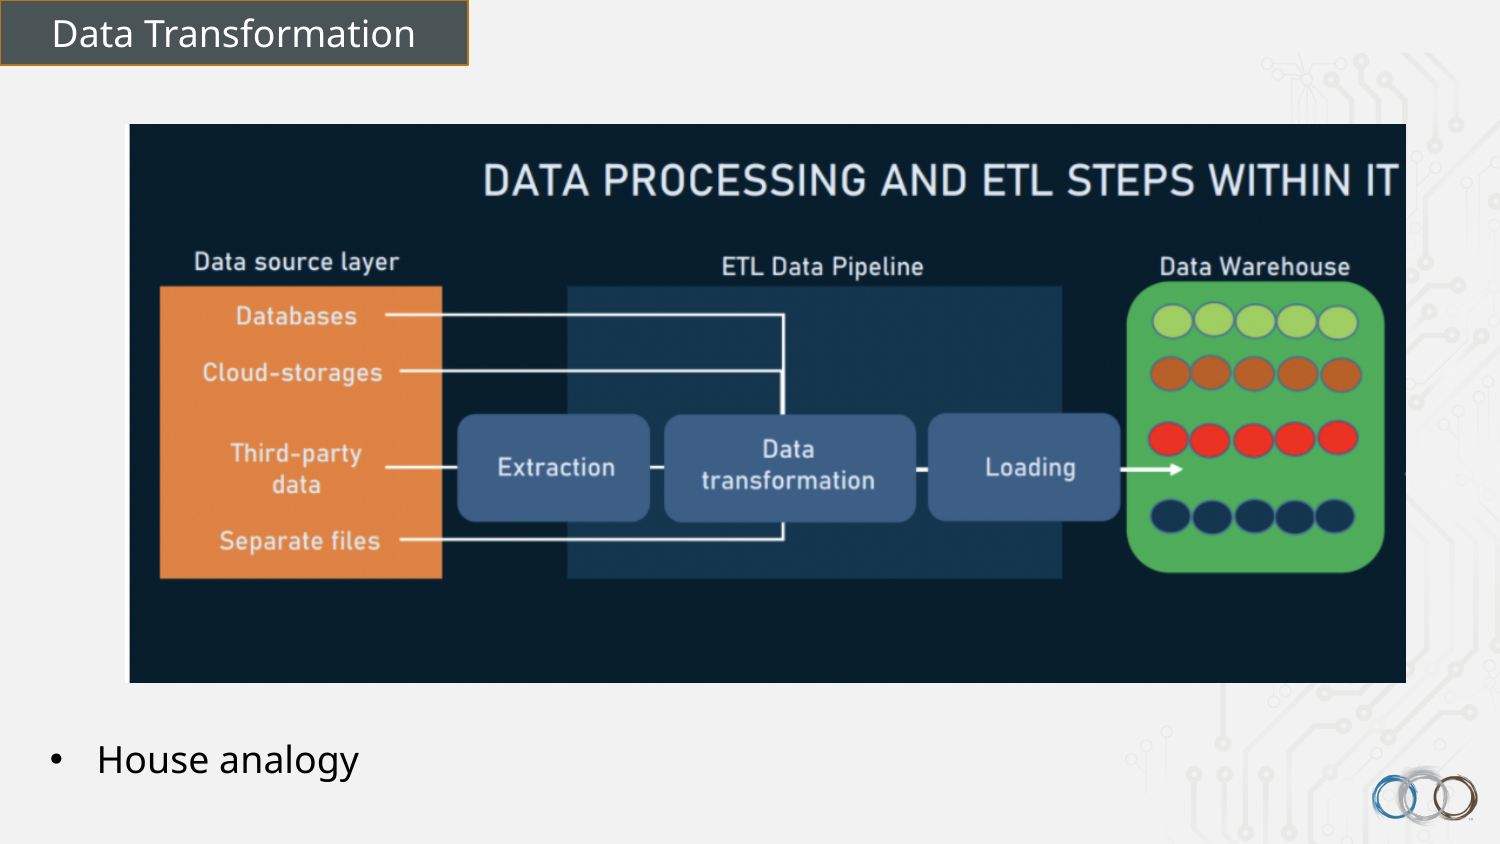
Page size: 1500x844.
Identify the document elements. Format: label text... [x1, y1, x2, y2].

text_box House analogy [34, 728, 388, 788]
picture [125, 48, 1500, 844]
text_box Data Transformation [0, 0, 469, 66]
